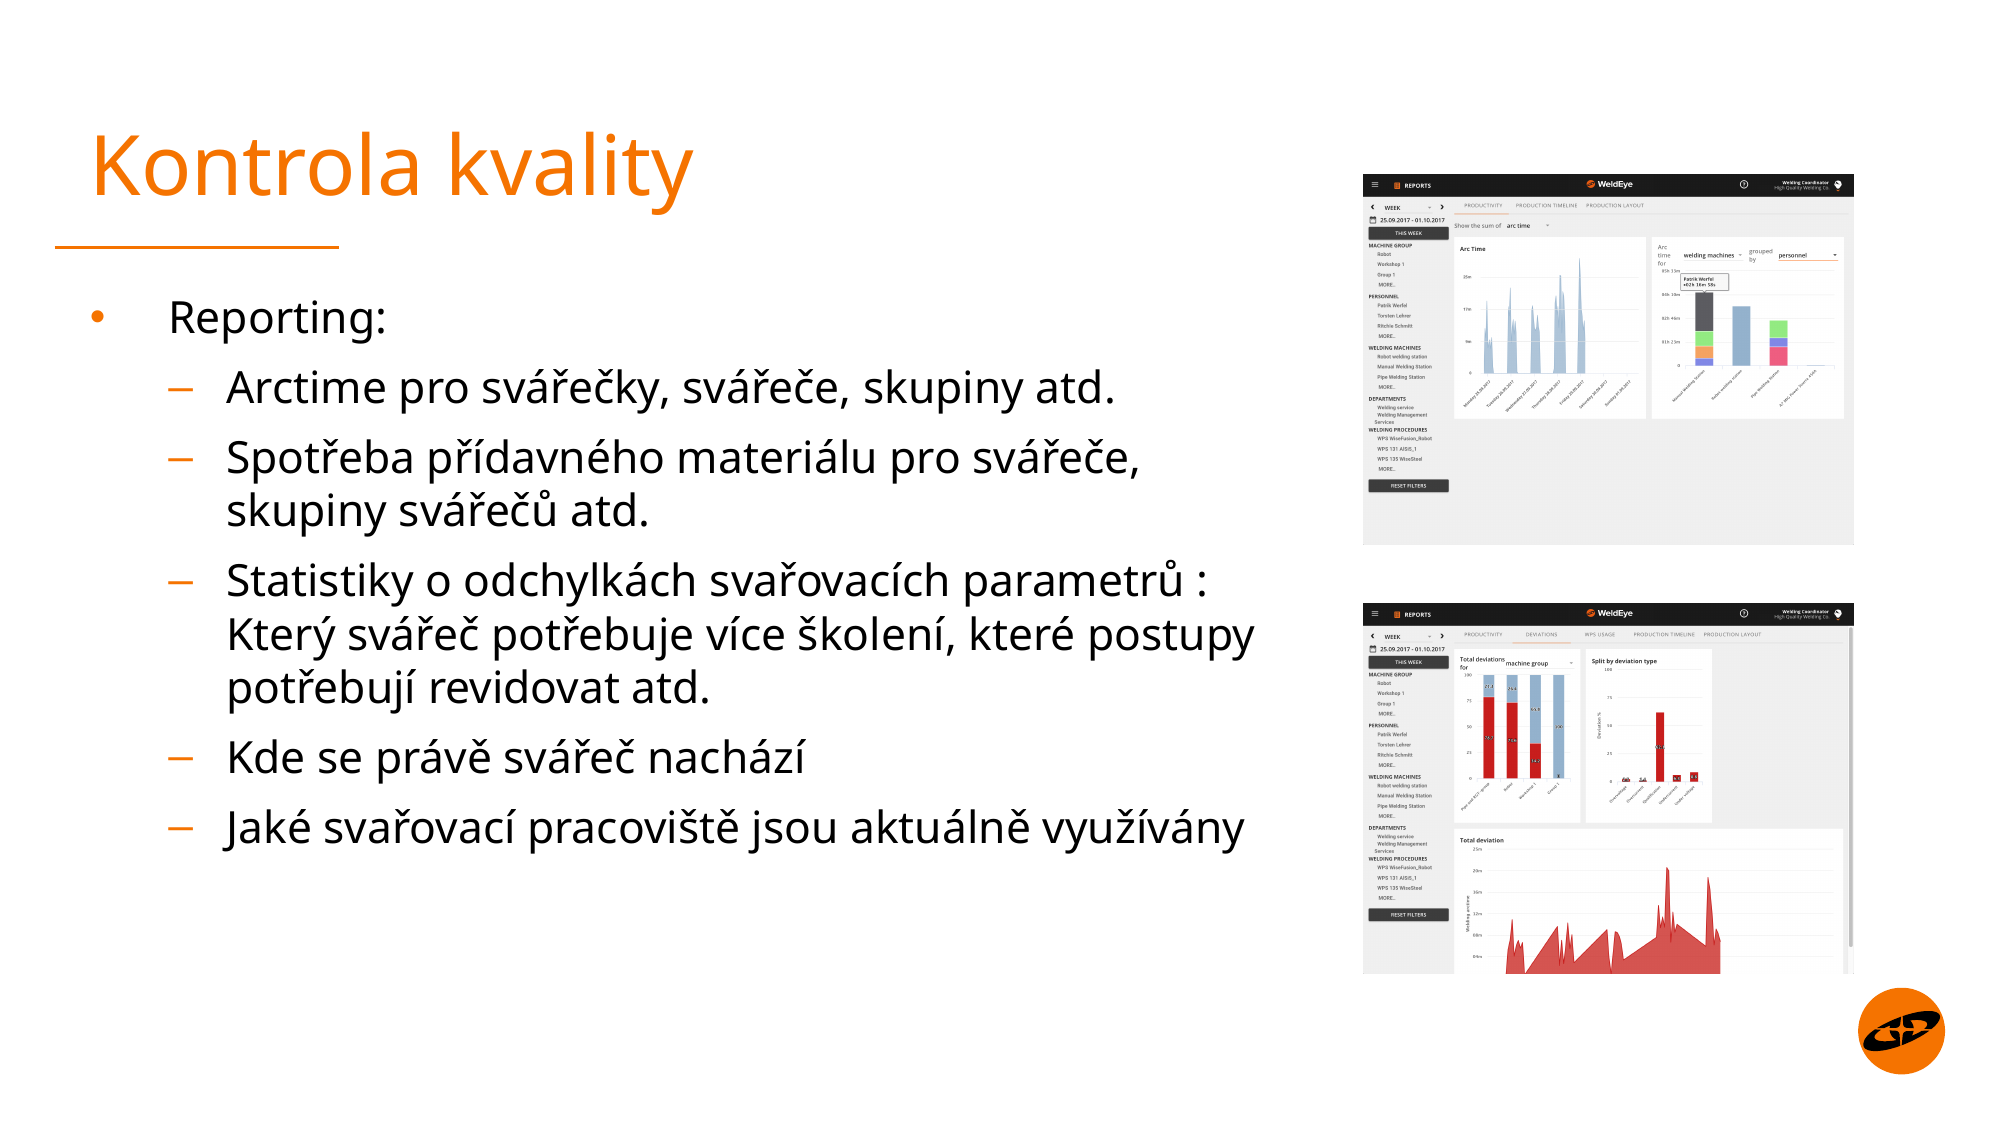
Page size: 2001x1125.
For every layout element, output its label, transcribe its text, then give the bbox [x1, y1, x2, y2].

picture [1363, 603, 1854, 975]
picture [1363, 173, 1854, 545]
title Kontrola kvality [89, 123, 1854, 265]
list Reporting: Arctime pro svářečky, svářeče, skupiny atd. Spotřeba přídavného materiálu pro svářeče, skupiny svářečů atd. Statistiky o odchylkách svařovacích parametrů : Který svářeč potřebuje více školení, které postupy potřebují revidovat atd. Kde se právě svářeč nachází Jaké svařovací pracoviště jsou aktuálně využívány [89, 289, 1282, 974]
